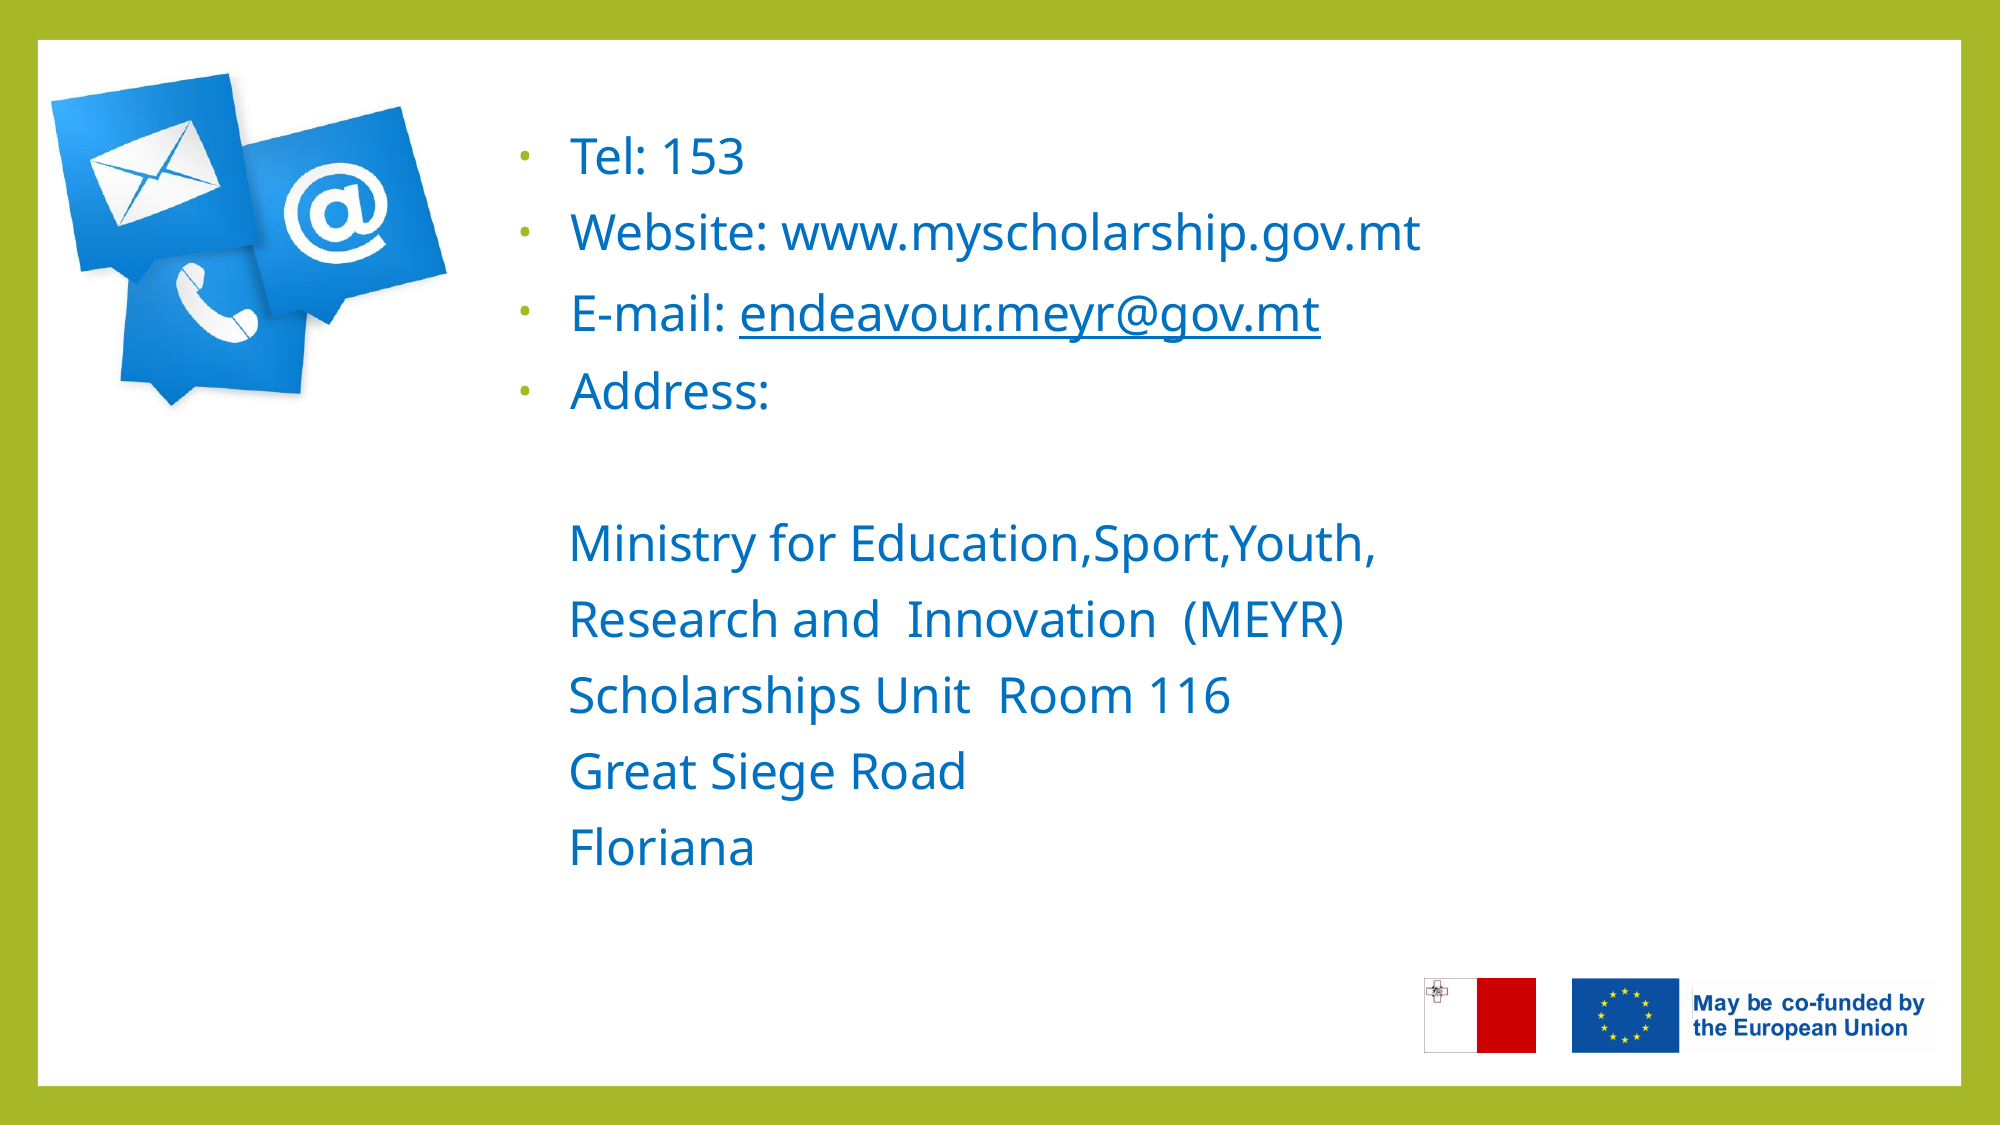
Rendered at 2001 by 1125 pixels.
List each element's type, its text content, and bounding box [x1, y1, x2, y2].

list Tel: 153 Website: www.myscholarship.gov.mt E-mail: endeavour.meyr@gov.mt Address: Ministry for Education,Sport,Youth, Research and Innovation (MEYR) Scholarships Unit Room 116 Great Siege Road Floriana [495, 123, 1952, 964]
picture [47, 48, 449, 428]
title [1022, 99, 2000, 317]
picture [1405, 962, 1938, 1072]
